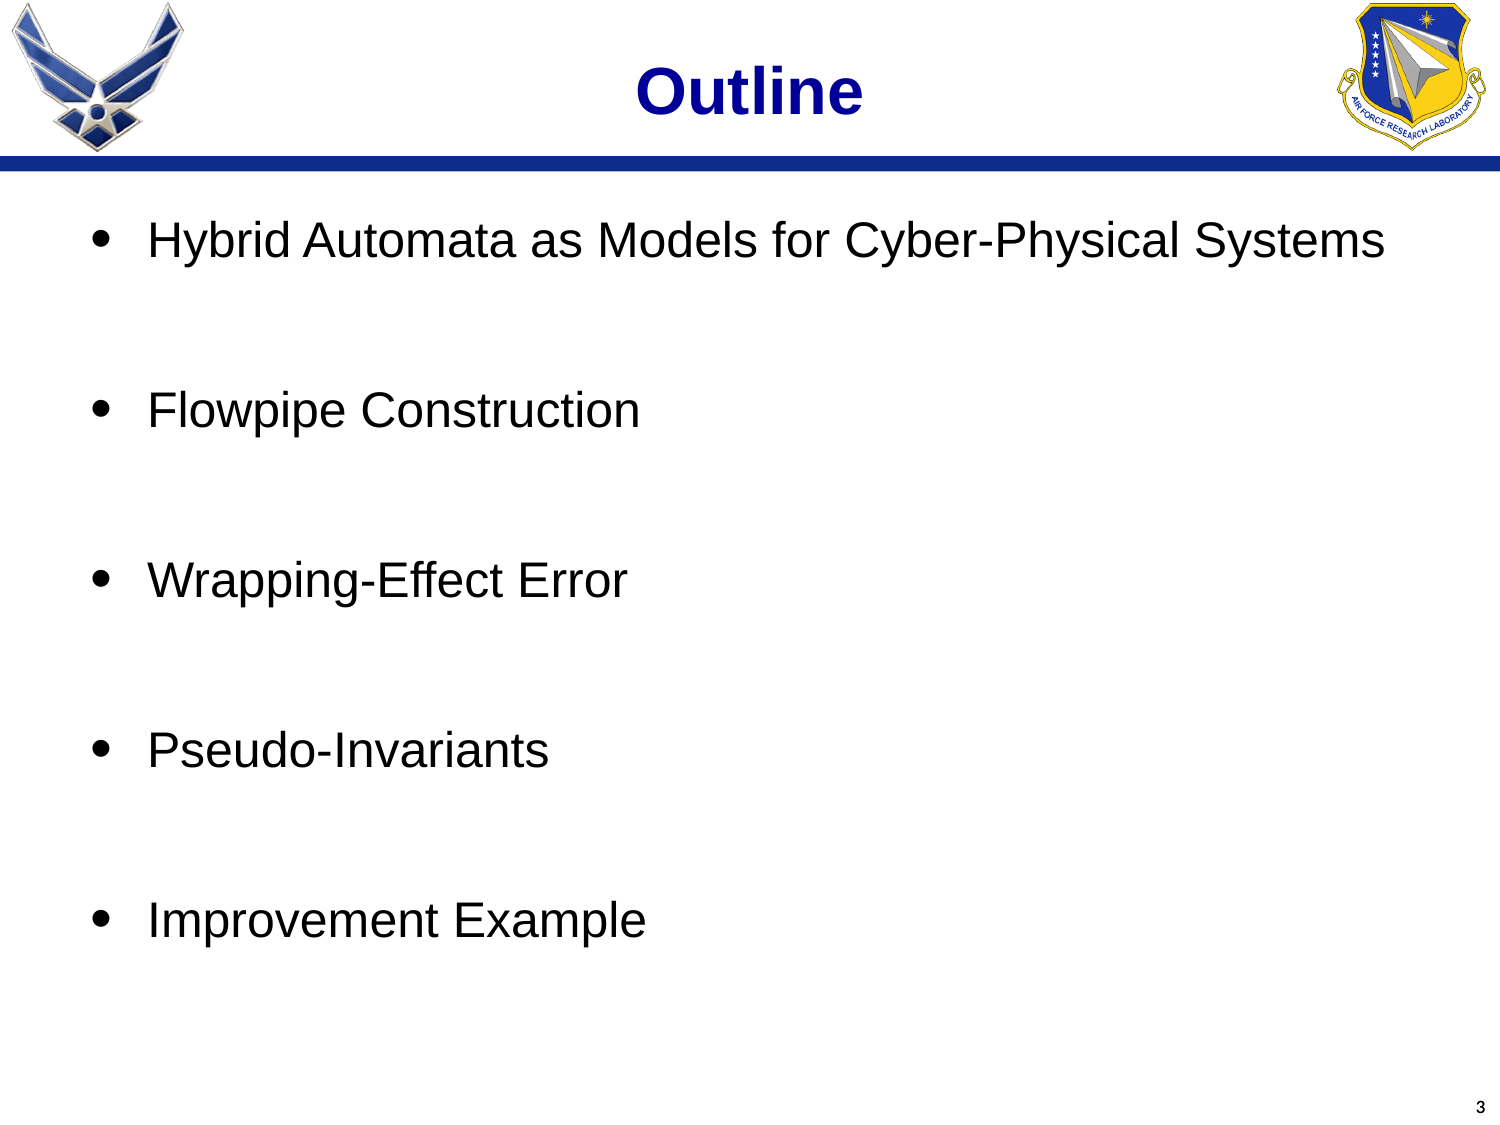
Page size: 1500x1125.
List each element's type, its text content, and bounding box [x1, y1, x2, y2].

picture [1337, 3, 1486, 151]
list Hybrid Automata as Models for Cyber-Physical Systems Flowpipe Construction Wrapping-Effect Error Pseudo-Invariants Improvement Example [74, 199, 1426, 1006]
picture [2, 0, 198, 156]
title Outline [187, 24, 1313, 150]
